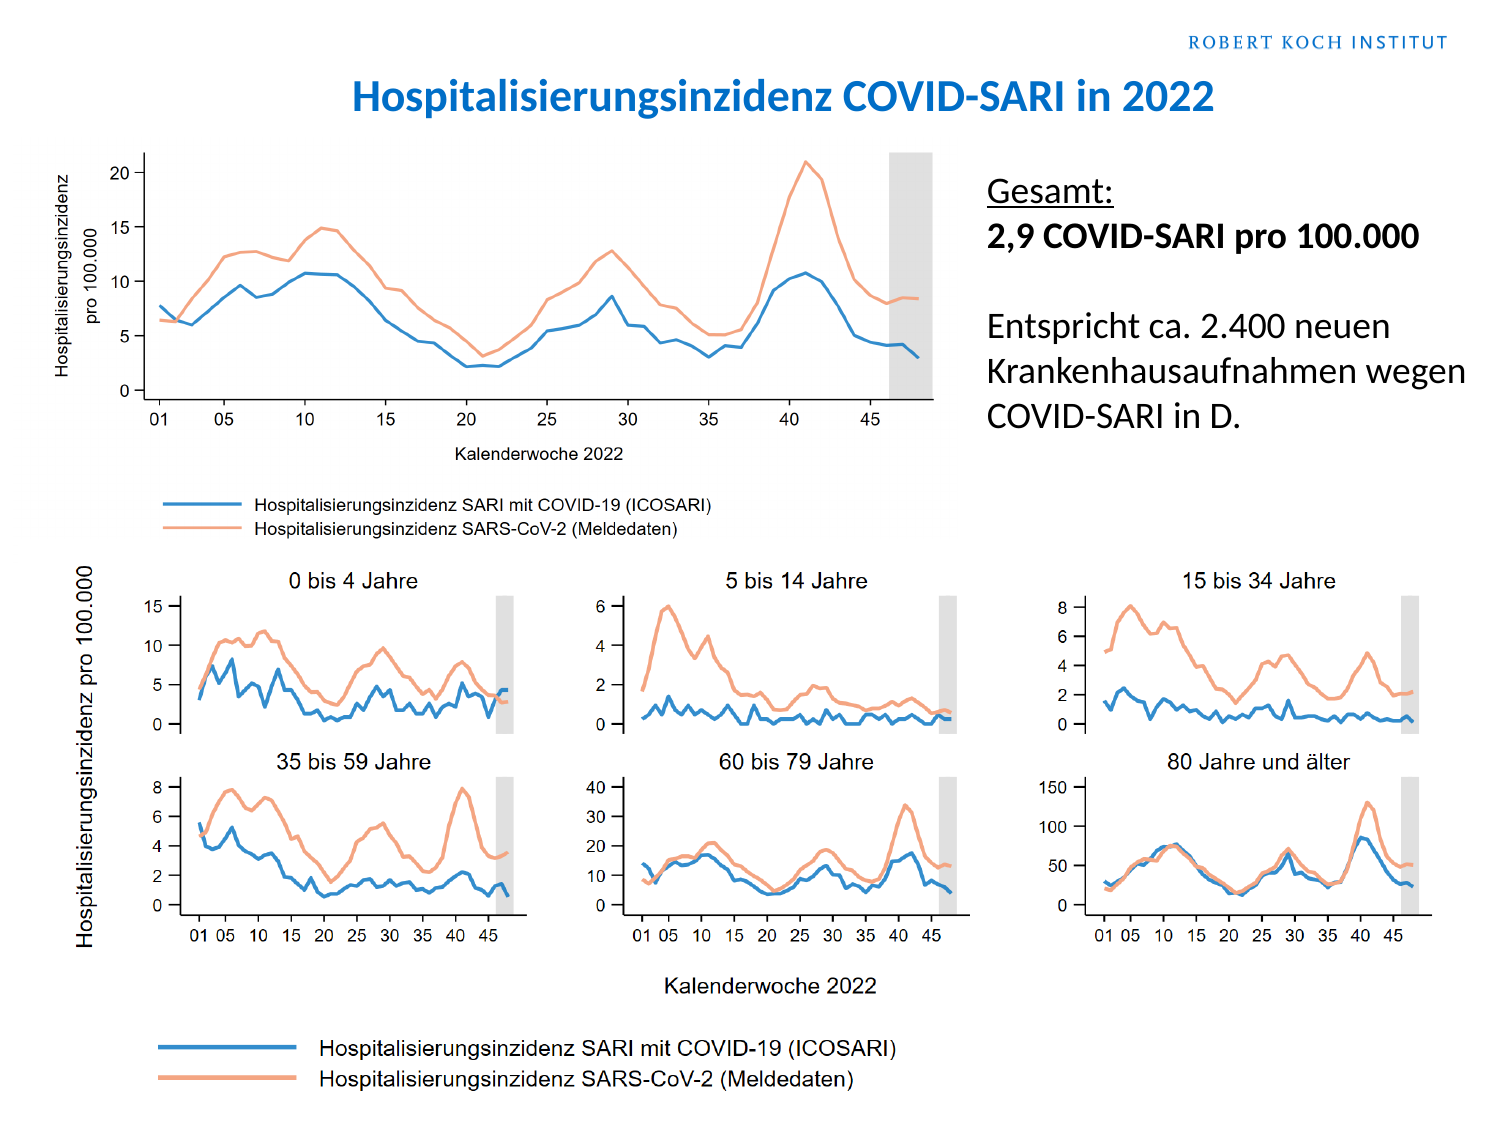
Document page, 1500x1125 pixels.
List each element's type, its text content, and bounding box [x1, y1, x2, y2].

text_box Gesamt: 2,9 COVID-SARI pro 100.000 Entspricht ca. 2.400 neuen Krankenhausaufnahmen wegen COVID-SARI in D. [972, 158, 1500, 443]
picture [13, 137, 1482, 1125]
text_box Hospitalisierungsinzidenz COVID-SARI in 2022 [111, 57, 1467, 124]
picture [1182, 29, 1454, 57]
